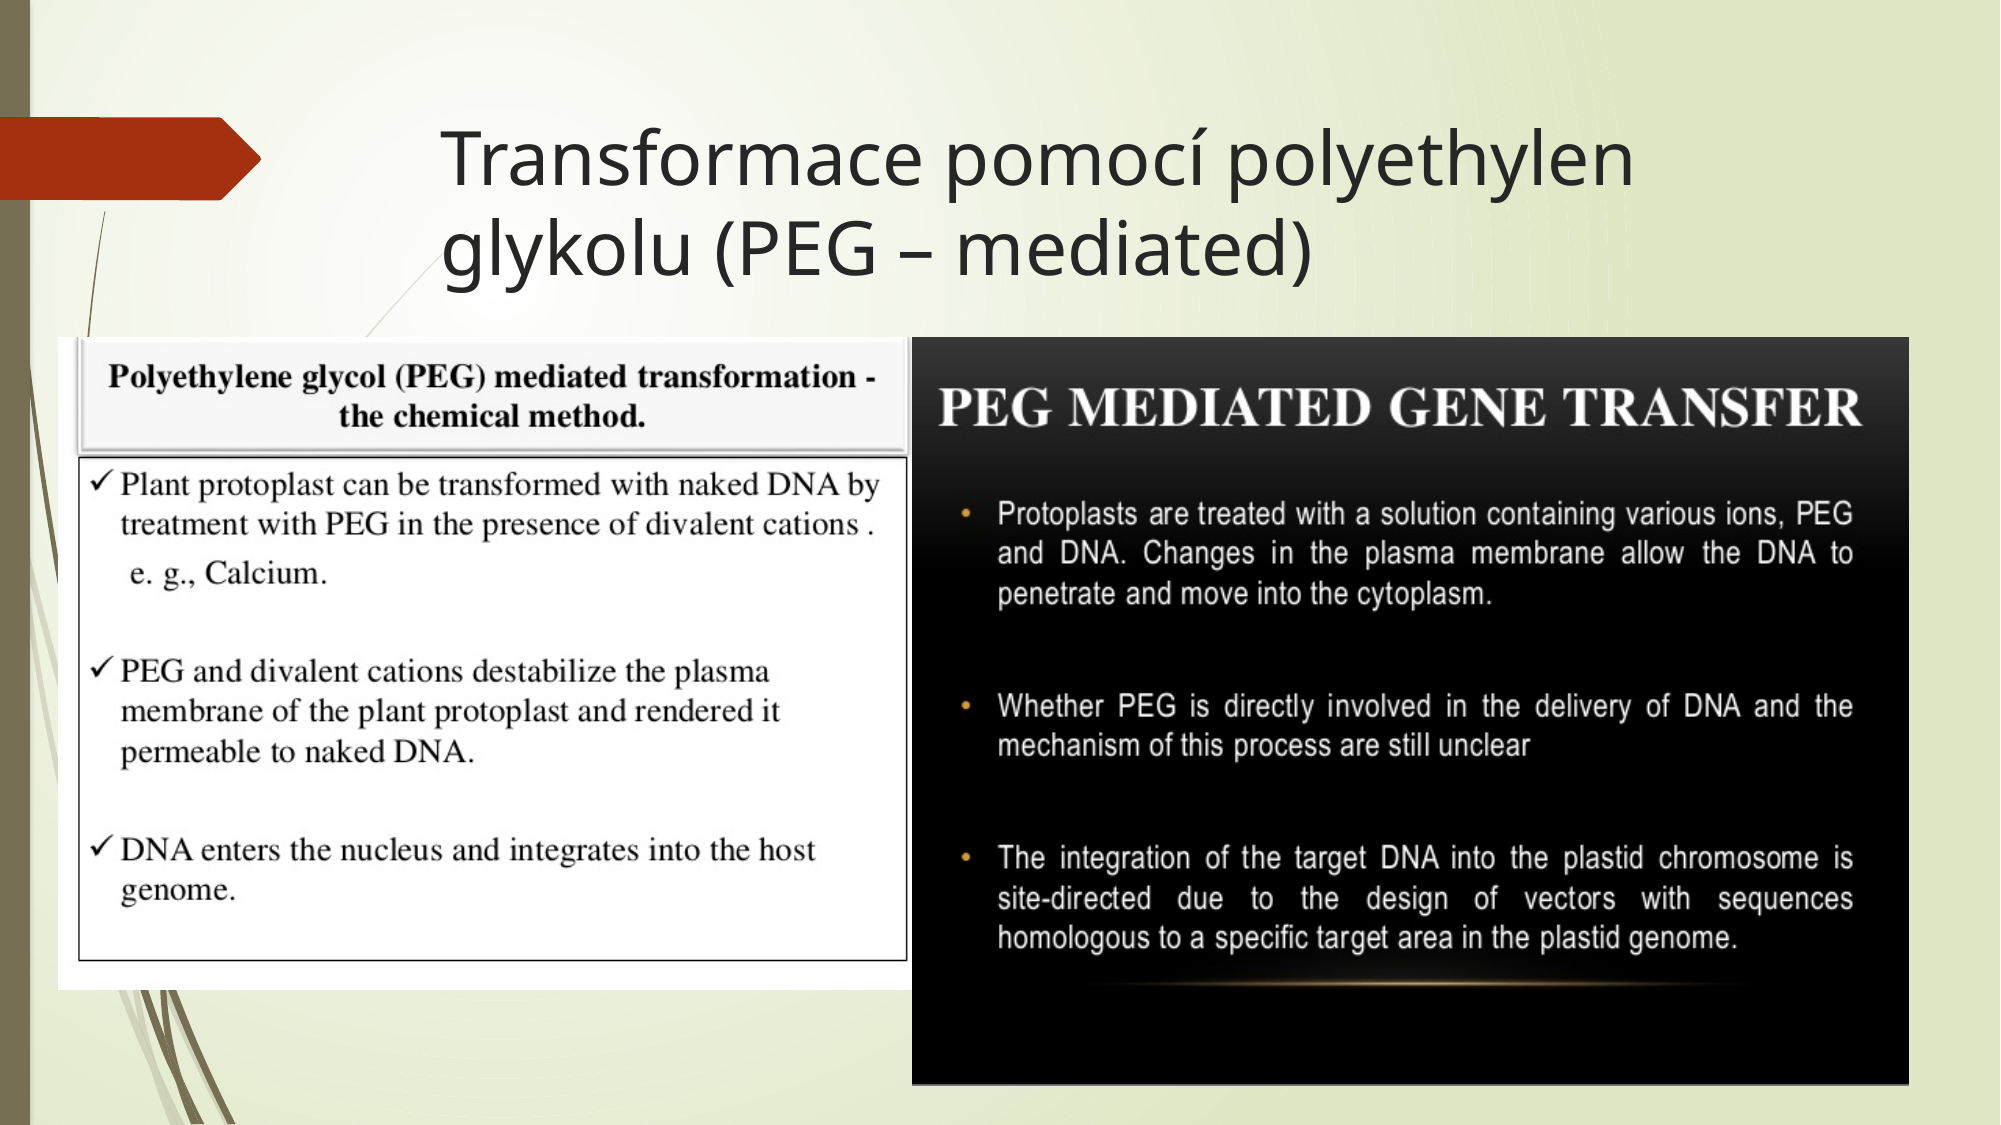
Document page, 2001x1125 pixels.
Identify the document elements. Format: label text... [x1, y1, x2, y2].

title Transformace pomocí polyethylen glykolu (PEG – mediated) [425, 102, 1888, 313]
picture [911, 337, 1910, 1087]
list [58, 337, 911, 990]
